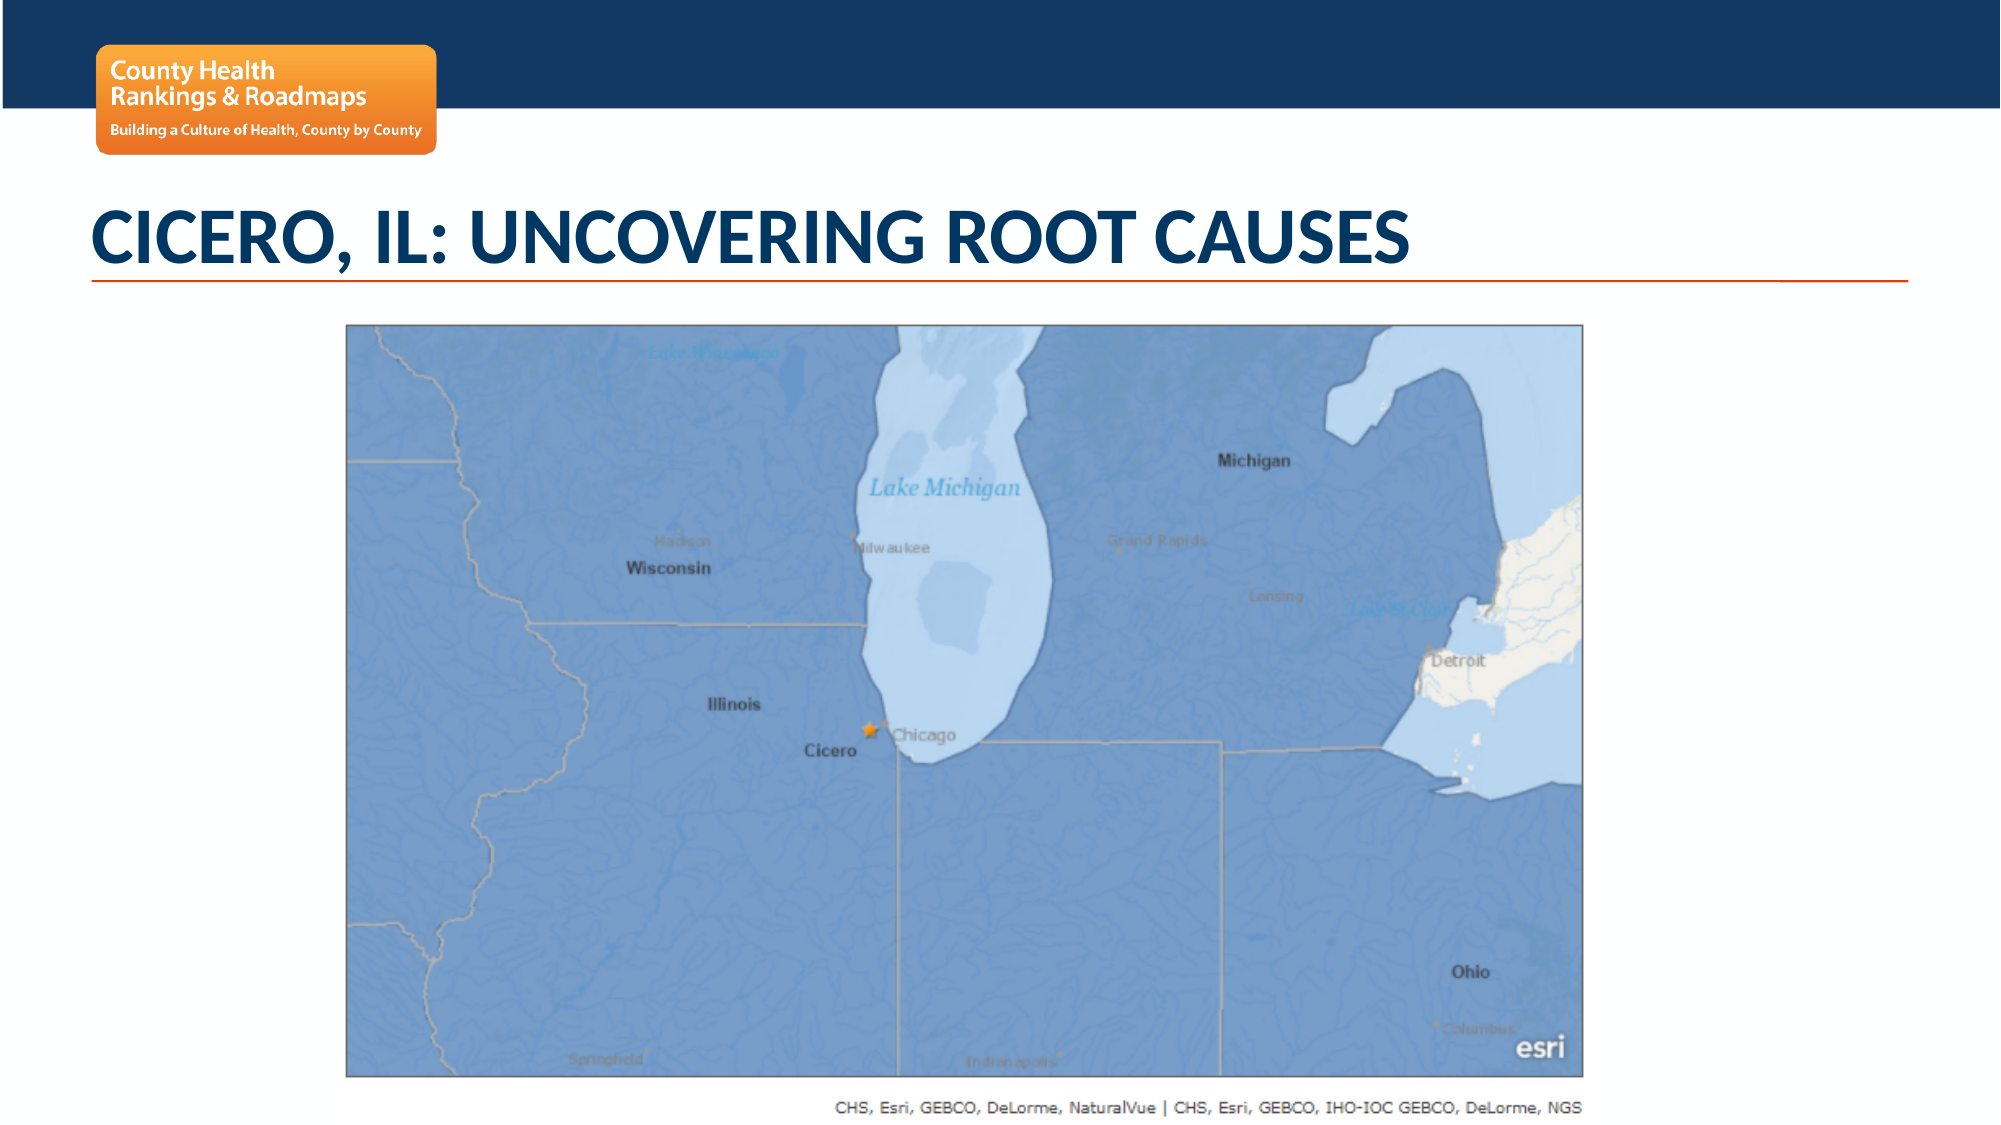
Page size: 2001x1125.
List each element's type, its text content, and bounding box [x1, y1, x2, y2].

picture [332, 319, 1600, 1125]
picture [0, 0, 2000, 163]
title Cicero, IL: Uncovering Root Causes [91, 189, 1909, 280]
